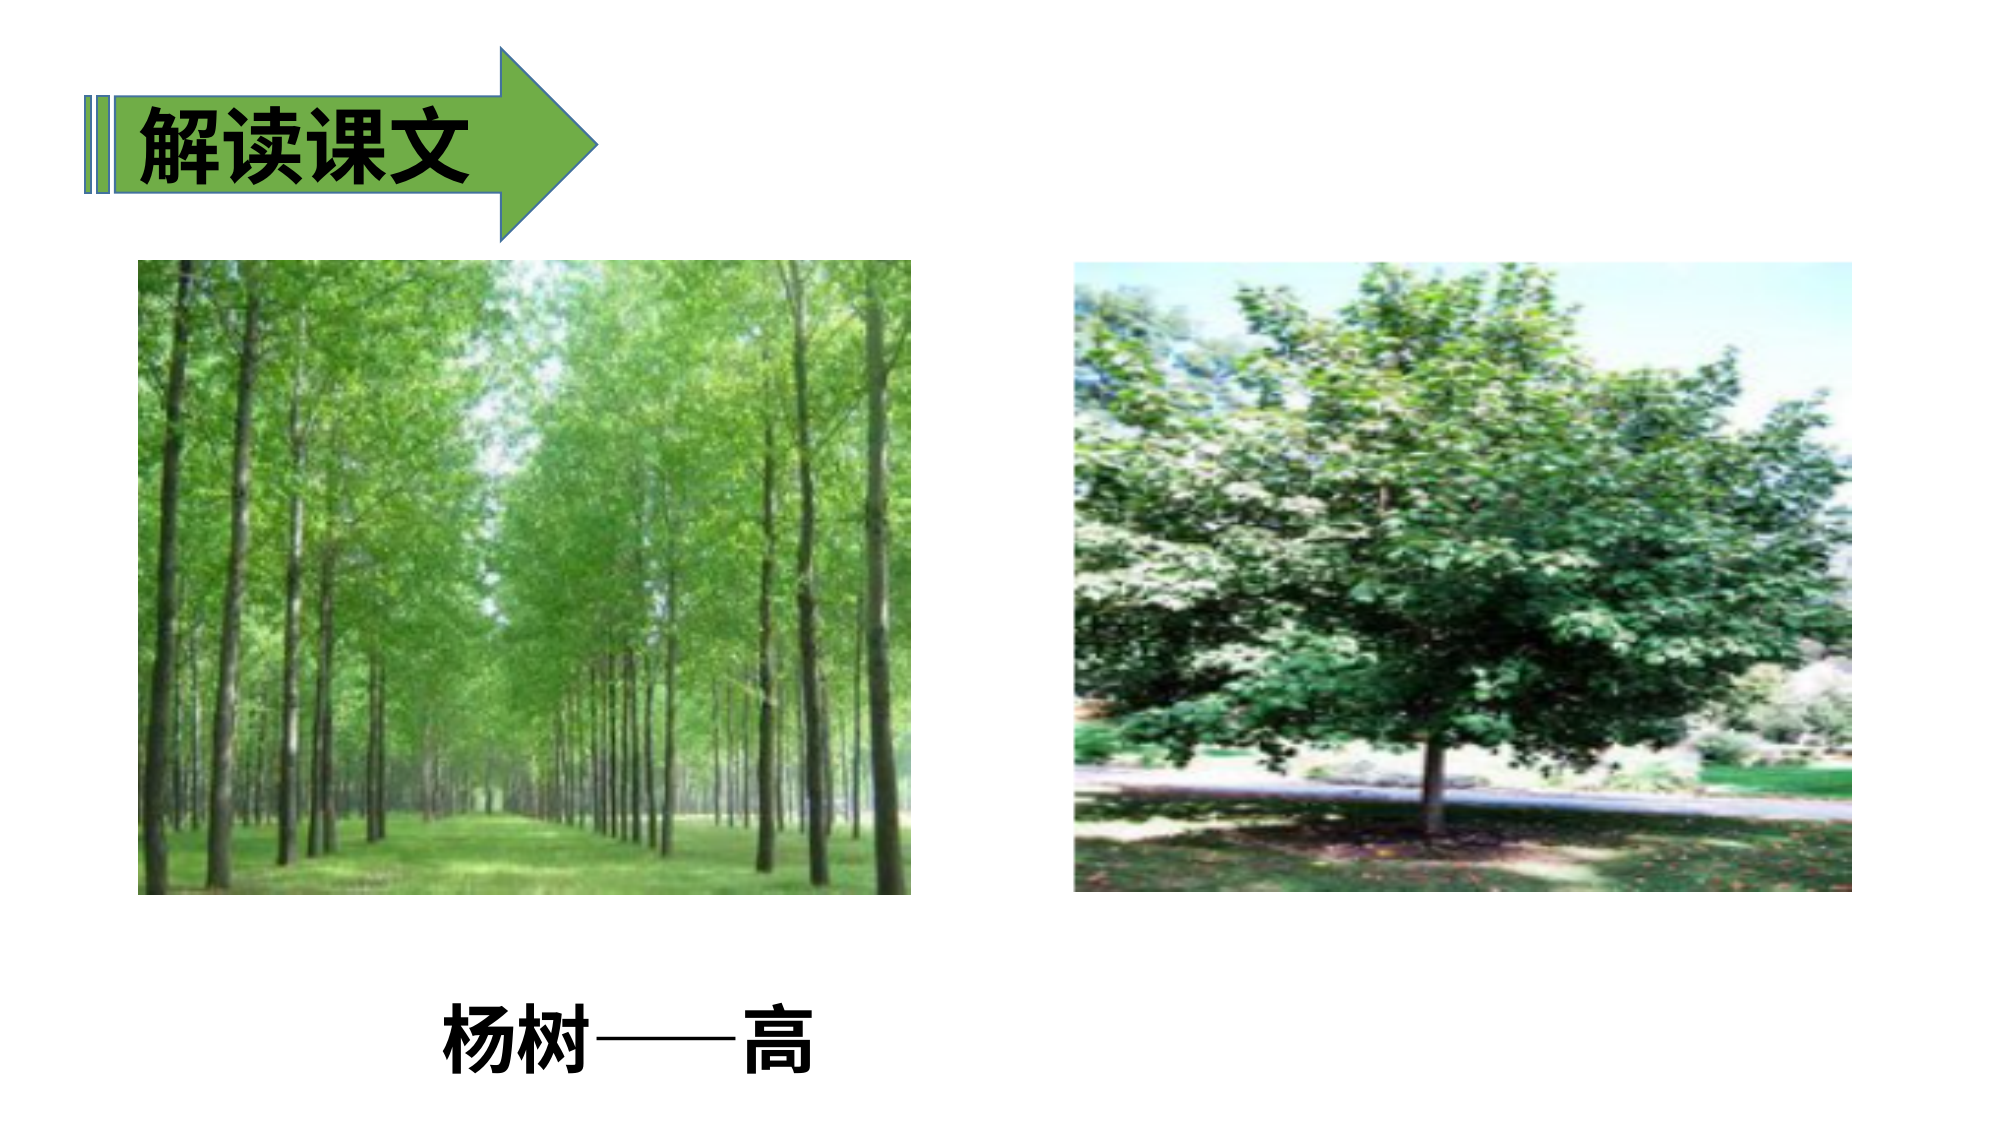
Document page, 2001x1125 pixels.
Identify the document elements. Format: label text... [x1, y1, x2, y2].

text_box 解读课文 [123, 87, 521, 202]
text_box [113, 95, 123, 194]
picture [137, 260, 911, 895]
picture [1072, 247, 1852, 892]
text_box [499, 45, 599, 244]
text_box 杨树——高 [426, 940, 931, 1091]
text_box [84, 95, 92, 194]
text_box [96, 95, 110, 194]
